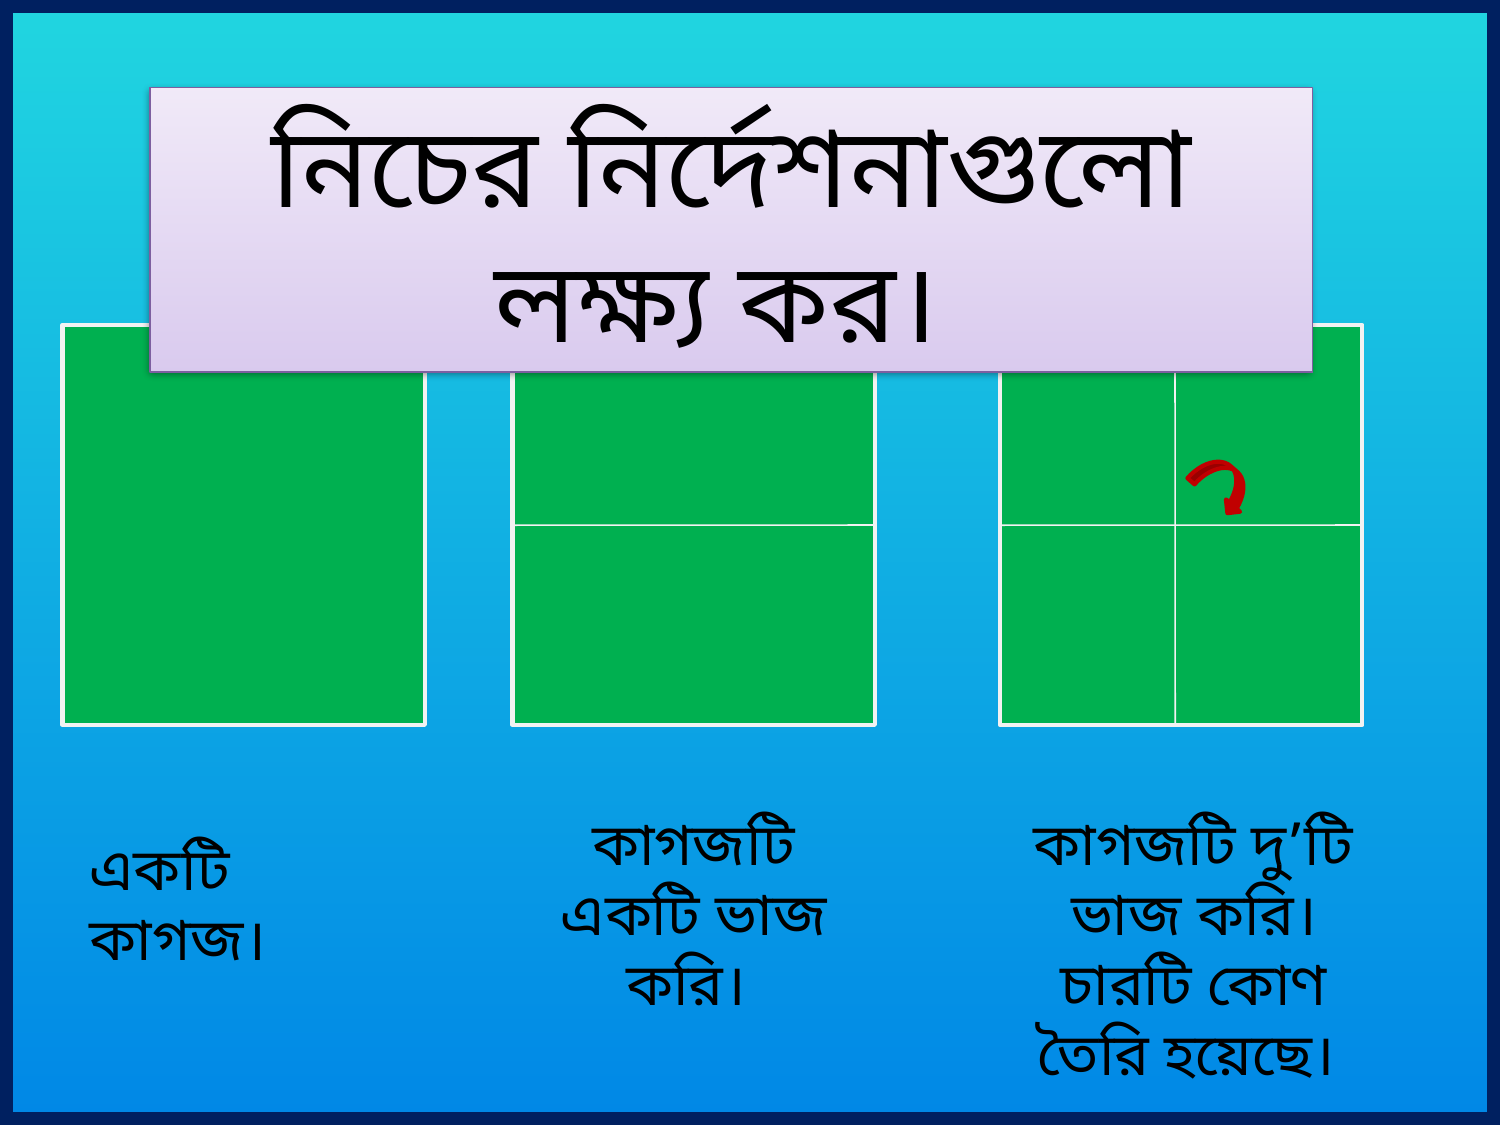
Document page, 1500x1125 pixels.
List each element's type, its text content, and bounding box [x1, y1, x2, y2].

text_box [999, 324, 1363, 726]
text_box কাগজটি দু’টি ভাজ করি। চারটি কোণ তৈরি হয়েছে। [1012, 799, 1375, 1095]
text_box নিচের নির্দেশনাগুলো লক্ষ্য কর। [149, 87, 1313, 373]
text_box একটি কাগজ। [75, 824, 413, 980]
text_box [0, 0, 1500, 1125]
text_box কাগজটি একটি ভাজ করি। [525, 800, 863, 1025]
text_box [512, 324, 876, 726]
